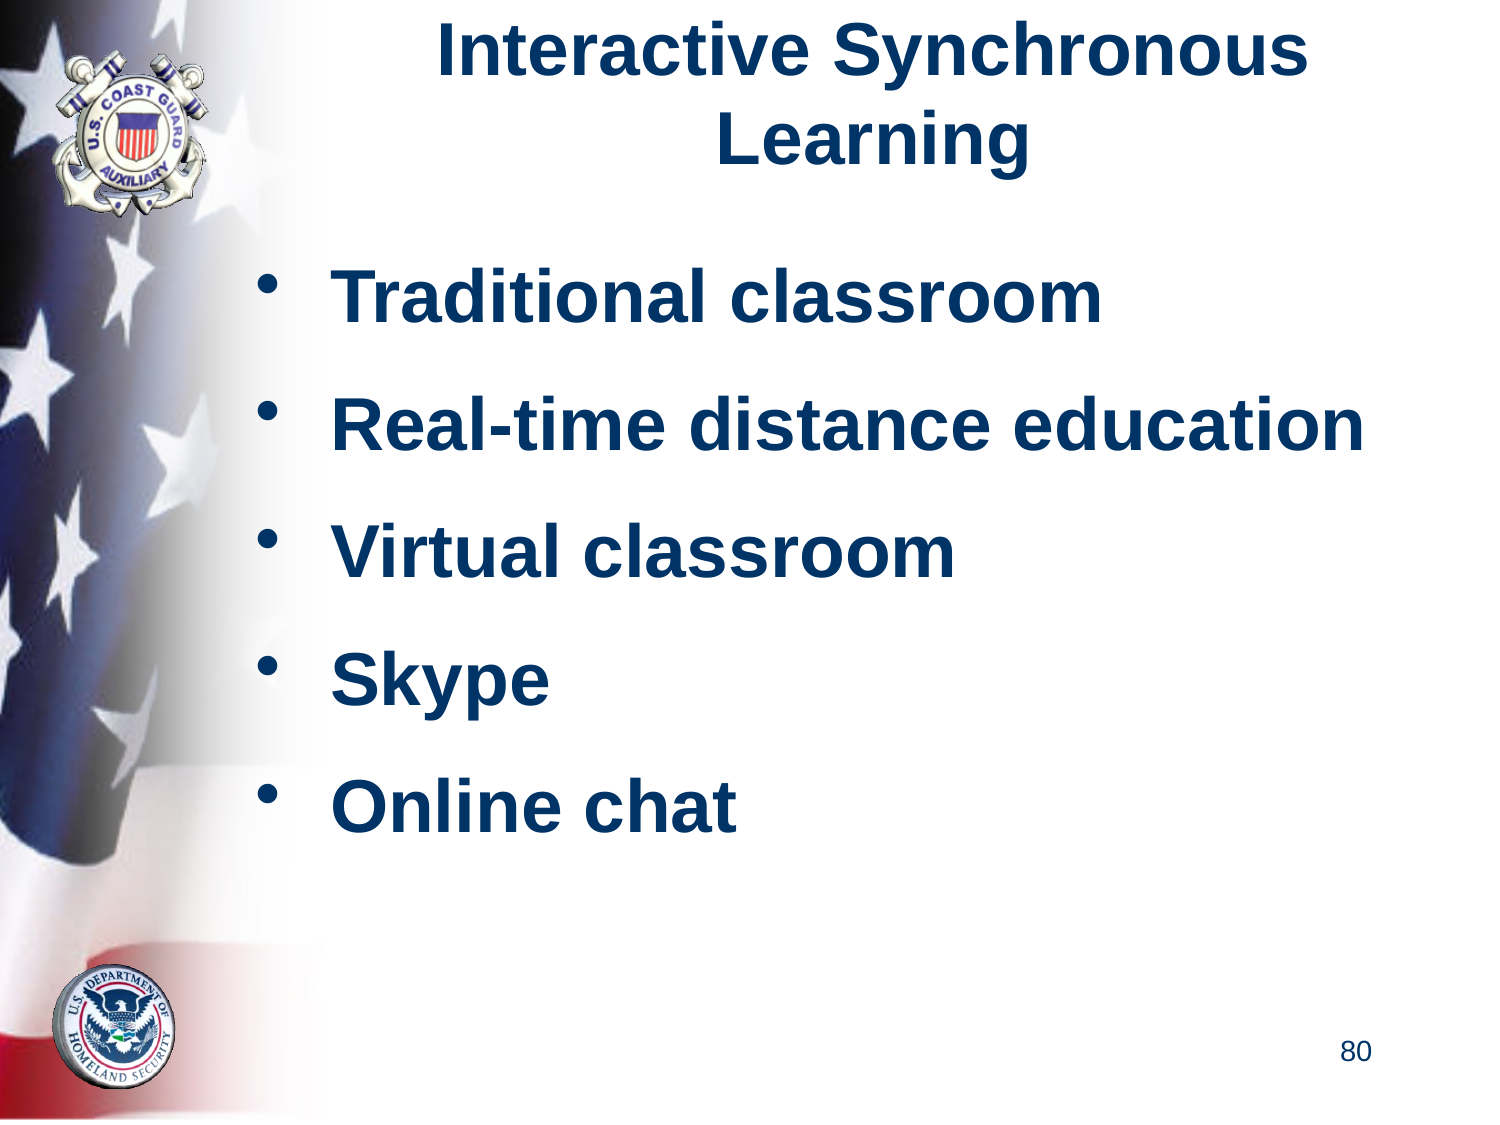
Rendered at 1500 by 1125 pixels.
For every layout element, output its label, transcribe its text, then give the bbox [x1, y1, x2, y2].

picture [0, 0, 1500, 1125]
list Traditional classroom Real-time distance education Virtual classroom Skype Online chat [240, 239, 1440, 990]
title Interactive Synchronous Learning [240, 0, 1500, 180]
slide_number 80 [1074, 1025, 1388, 1100]
